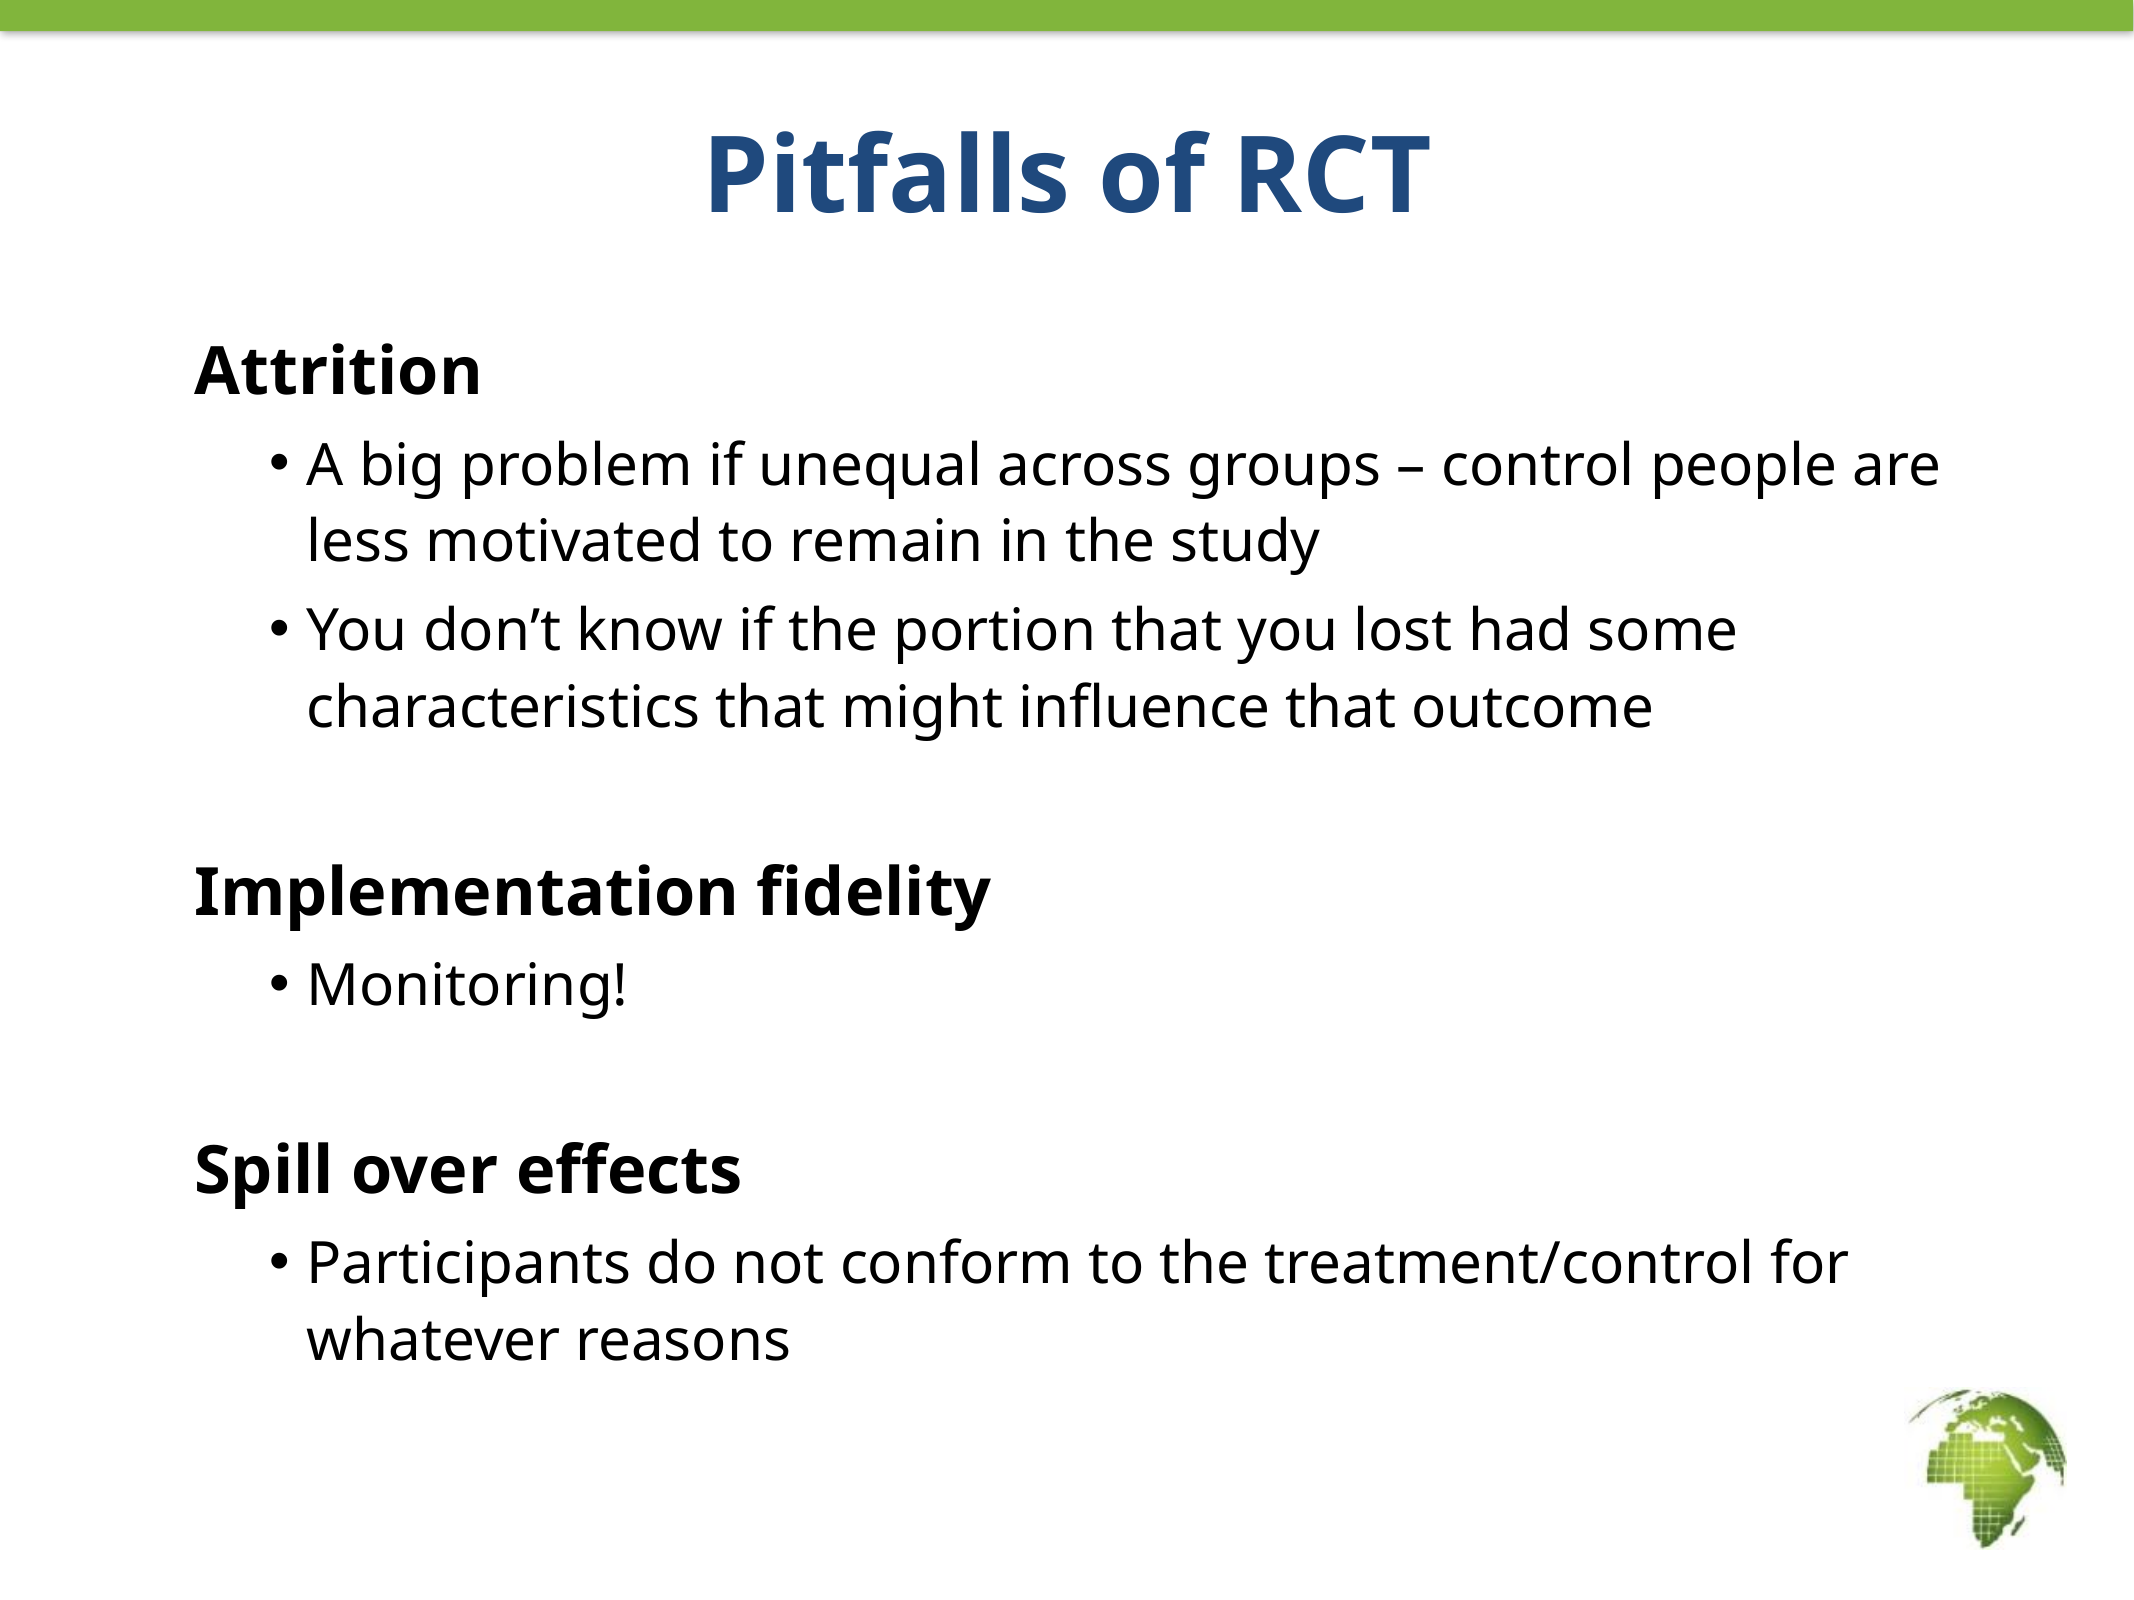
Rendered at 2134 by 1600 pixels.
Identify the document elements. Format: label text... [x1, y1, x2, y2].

title Pitfalls of RCT [106, 64, 2030, 275]
list Attrition A big problem if unequal across groups – control people are less motivated to remain in the study You don’t know if the portion that you lost had some characteristics that might influence that outcome Implementation fidelity Monitoring! Spill over effects Participants do not conform to the treatment/control for whatever reasons [104, 312, 2024, 1402]
picture [1904, 1387, 2067, 1550]
